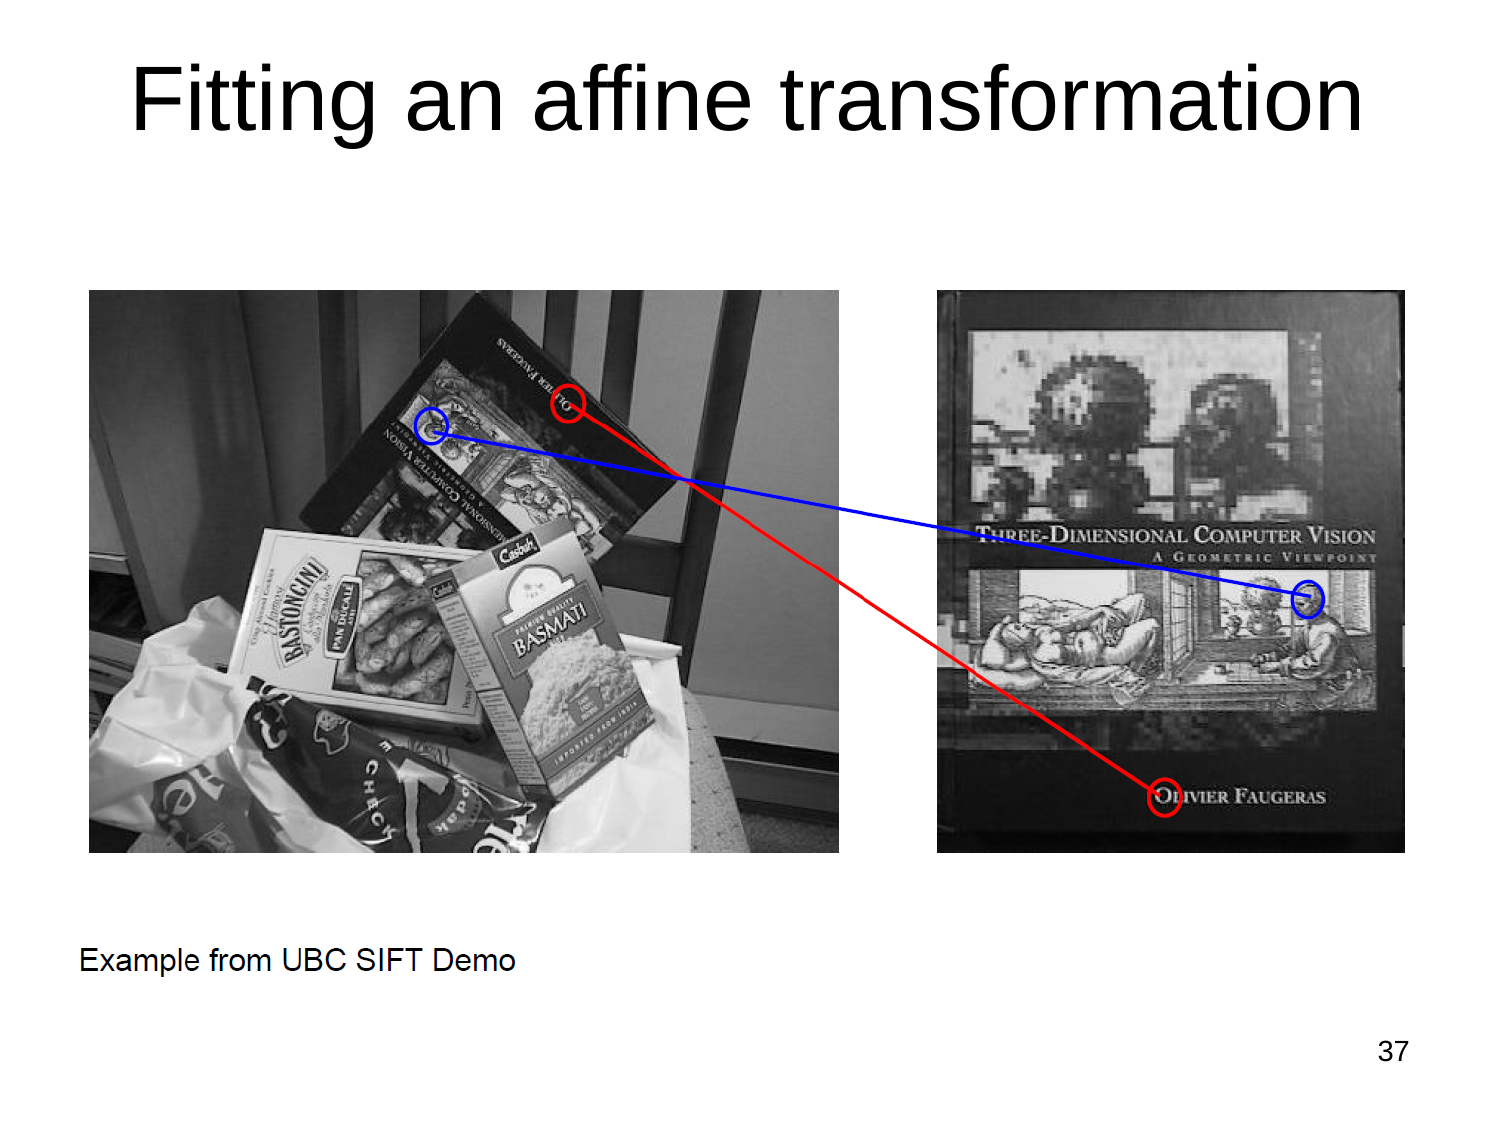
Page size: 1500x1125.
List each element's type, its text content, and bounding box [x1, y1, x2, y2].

slide_number 37 [1074, 1024, 1426, 1103]
text_box Fitting an affine transformation [73, 0, 1424, 188]
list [74, 282, 1426, 985]
